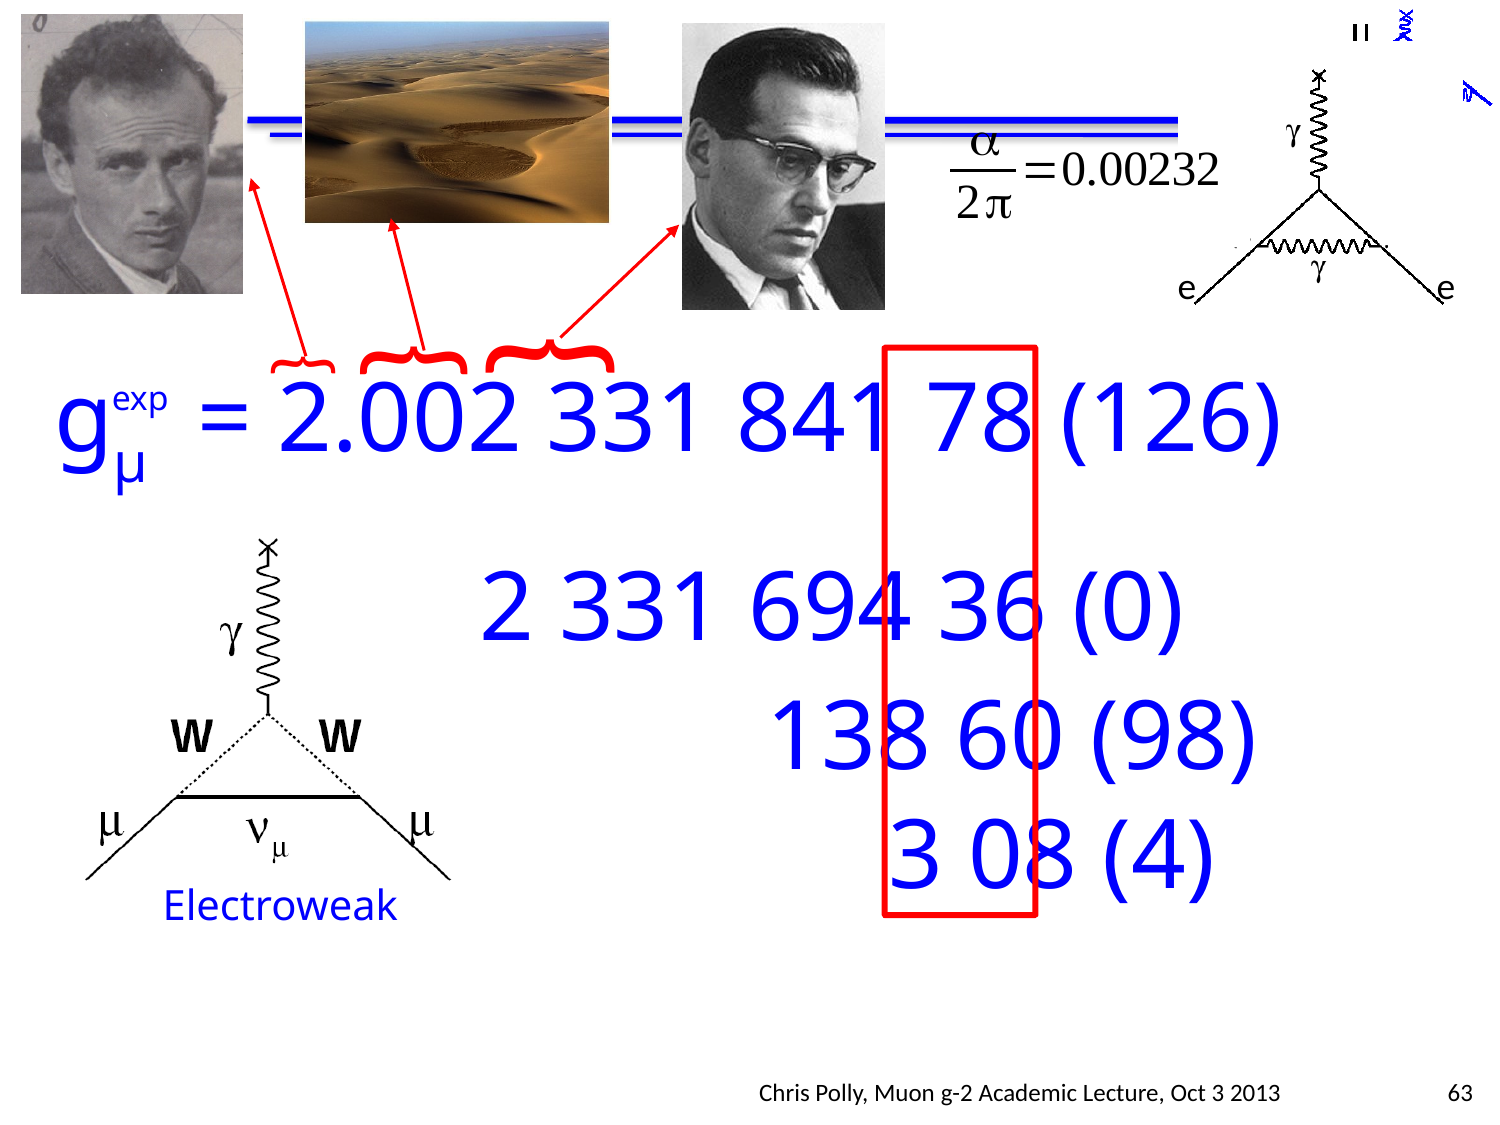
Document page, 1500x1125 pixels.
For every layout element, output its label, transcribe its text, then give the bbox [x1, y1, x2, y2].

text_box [936, 112, 1238, 230]
text_box 2 331 694 36 (0) [1036, 537, 1293, 661]
text_box 138 60 (98) [748, 661, 884, 913]
text_box { [358, 342, 506, 422]
text_box Electroweak [100, 903, 460, 942]
picture [74, 513, 466, 895]
picture [20, 14, 244, 294]
text_box { [269, 354, 358, 433]
text_box exp [111, 331, 277, 453]
picture [302, 17, 612, 225]
text_box gμ = 2.002 331 841 78 (126) [36, 343, 1446, 580]
text_box [884, 347, 1036, 916]
text_box [560, 225, 676, 338]
text_box 2 331 694 36 (0) [470, 537, 884, 670]
footer Chris Polly, Muon g-2 Academic Lecture, Oct 3 2013 [615, 1057, 1350, 1125]
picture [1312, 8, 1493, 119]
text_box 3 08 (4) [870, 780, 1273, 1031]
text_box [249, 178, 307, 357]
picture [681, 23, 886, 310]
slide_number 63 [1350, 1057, 1500, 1125]
text_box 138 60 (98) [1036, 661, 1335, 913]
text_box { [482, 334, 660, 413]
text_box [1177, 41, 1463, 325]
